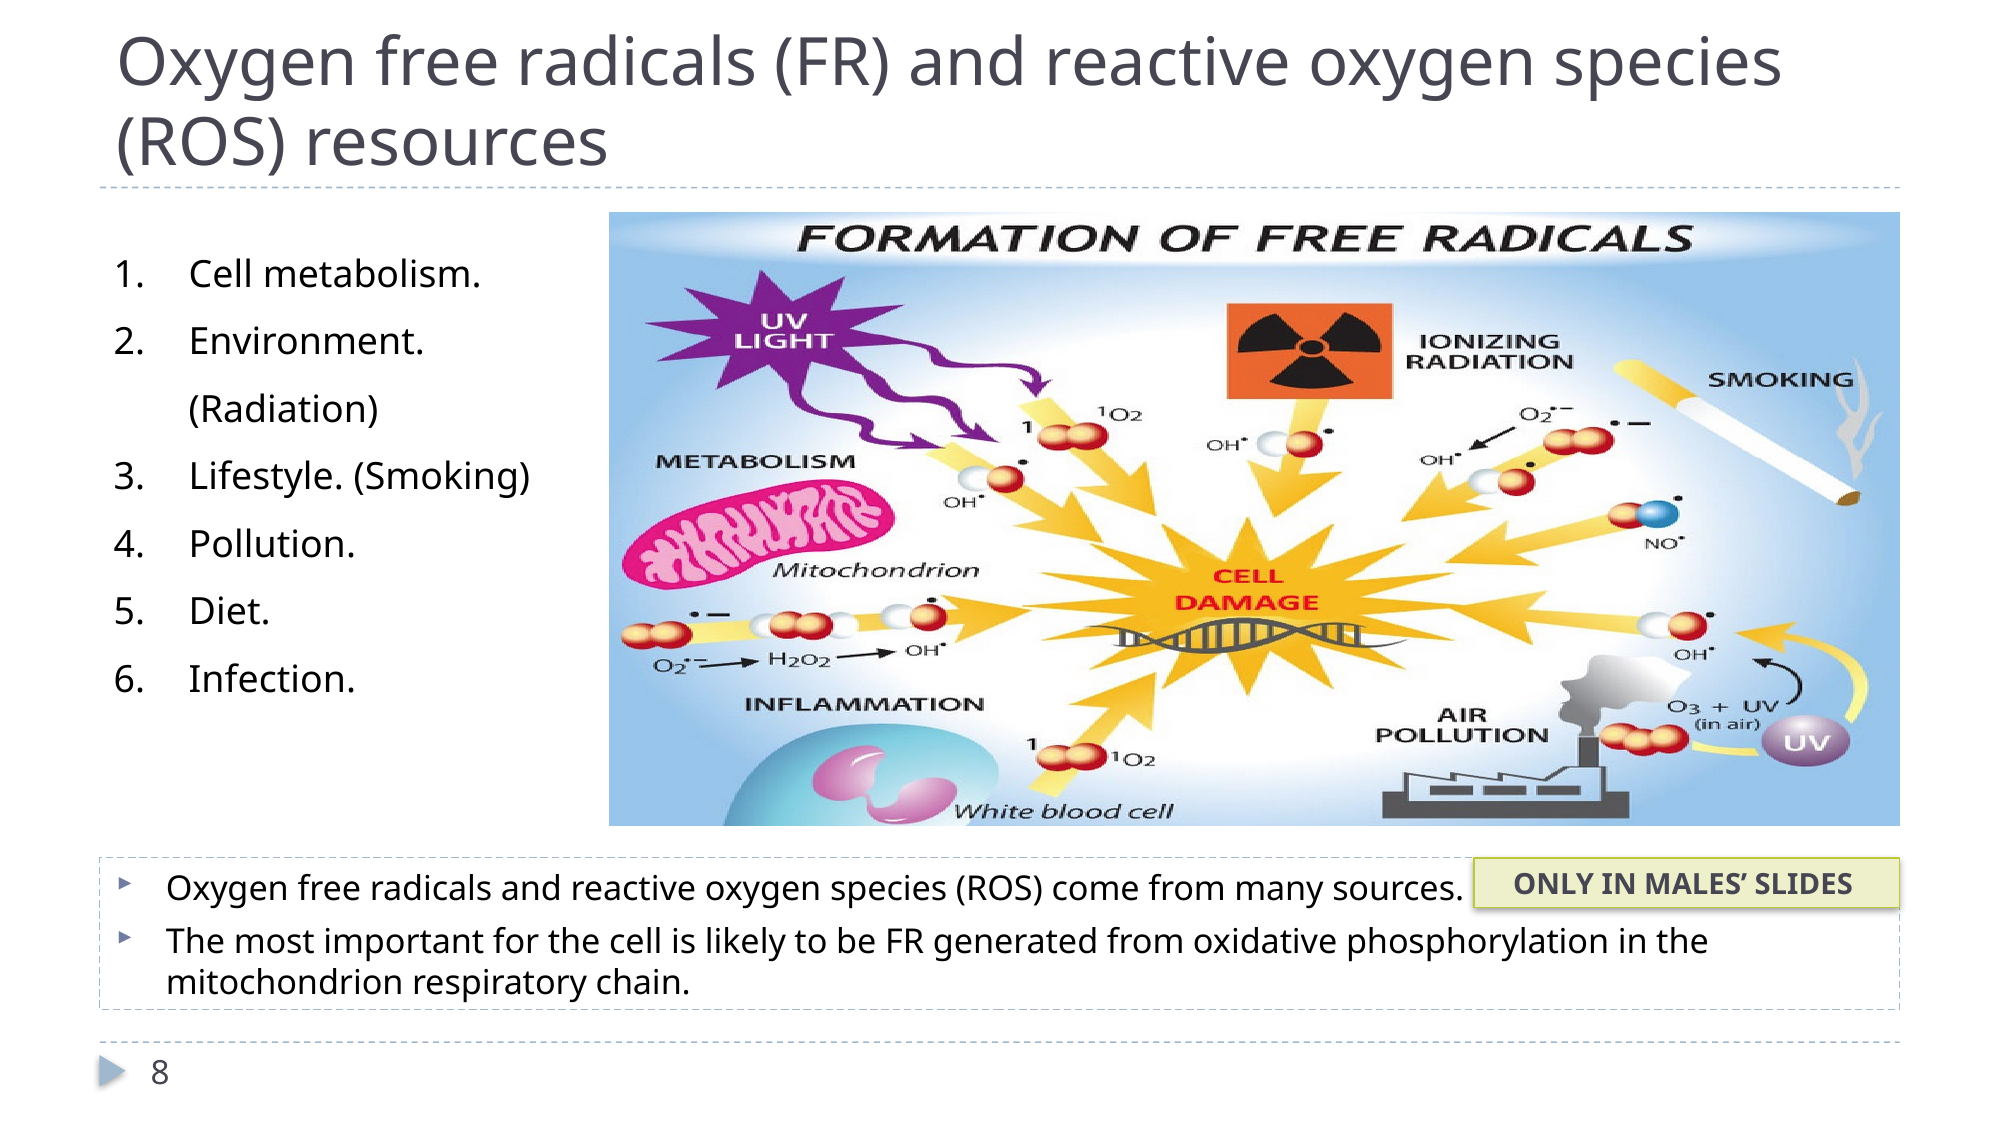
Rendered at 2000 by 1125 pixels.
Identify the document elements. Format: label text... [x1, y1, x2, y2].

list Oxygen free radicals and reactive oxygen species (ROS) come from many sources. The most important for the cell is likely to be FR generated from oxidative phosphorylation in the mitochondrion respiratory chain. [99, 857, 1900, 1010]
text_box ONLY IN MALES’ SLIDES [1473, 857, 1900, 908]
picture [609, 211, 1900, 826]
slide_number 8 [133, 1042, 568, 1103]
text_box Cell metabolism. Environment. (Radiation) Lifestyle. (Smoking) Pollution. Diet. Infection. [98, 220, 598, 708]
title Oxygen free radicals (FR) and reactive oxygen species (ROS) resources [99, 24, 1969, 188]
